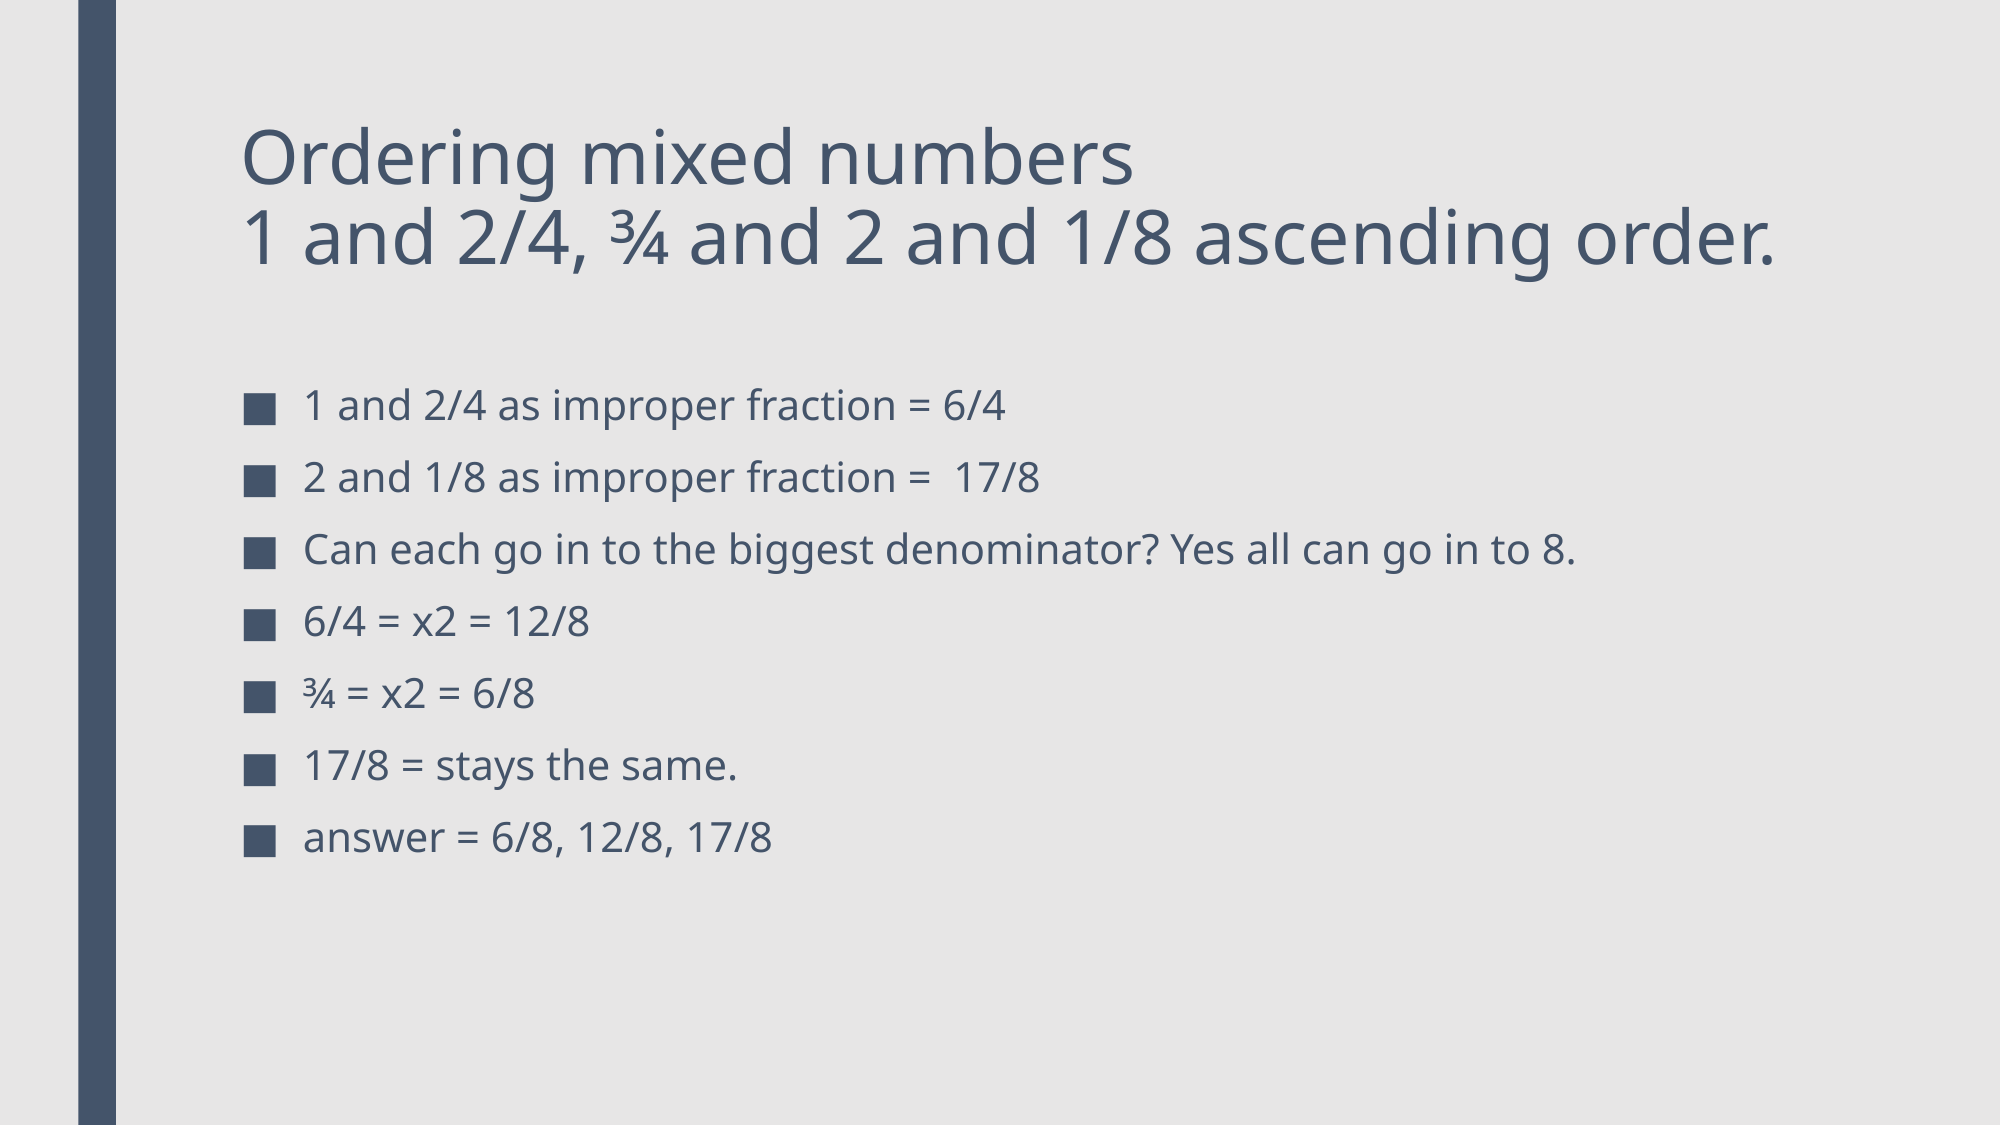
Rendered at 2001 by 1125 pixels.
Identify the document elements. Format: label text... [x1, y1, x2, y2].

title Ordering mixed numbers 1 and 2/4, ¾ and 2 and 1/8 ascending order. [225, 112, 1800, 293]
list 1 and 2/4 as improper fraction = 6/4 2 and 1/8 as improper fraction = 17/8 Can each go in to the biggest denominator? Yes all can go in to 8. 6/4 = x2 = 12/8 ¾ = x2 = 6/8 17/8 = stays the same. answer = 6/8, 12/8, 17/8 [225, 375, 1800, 963]
